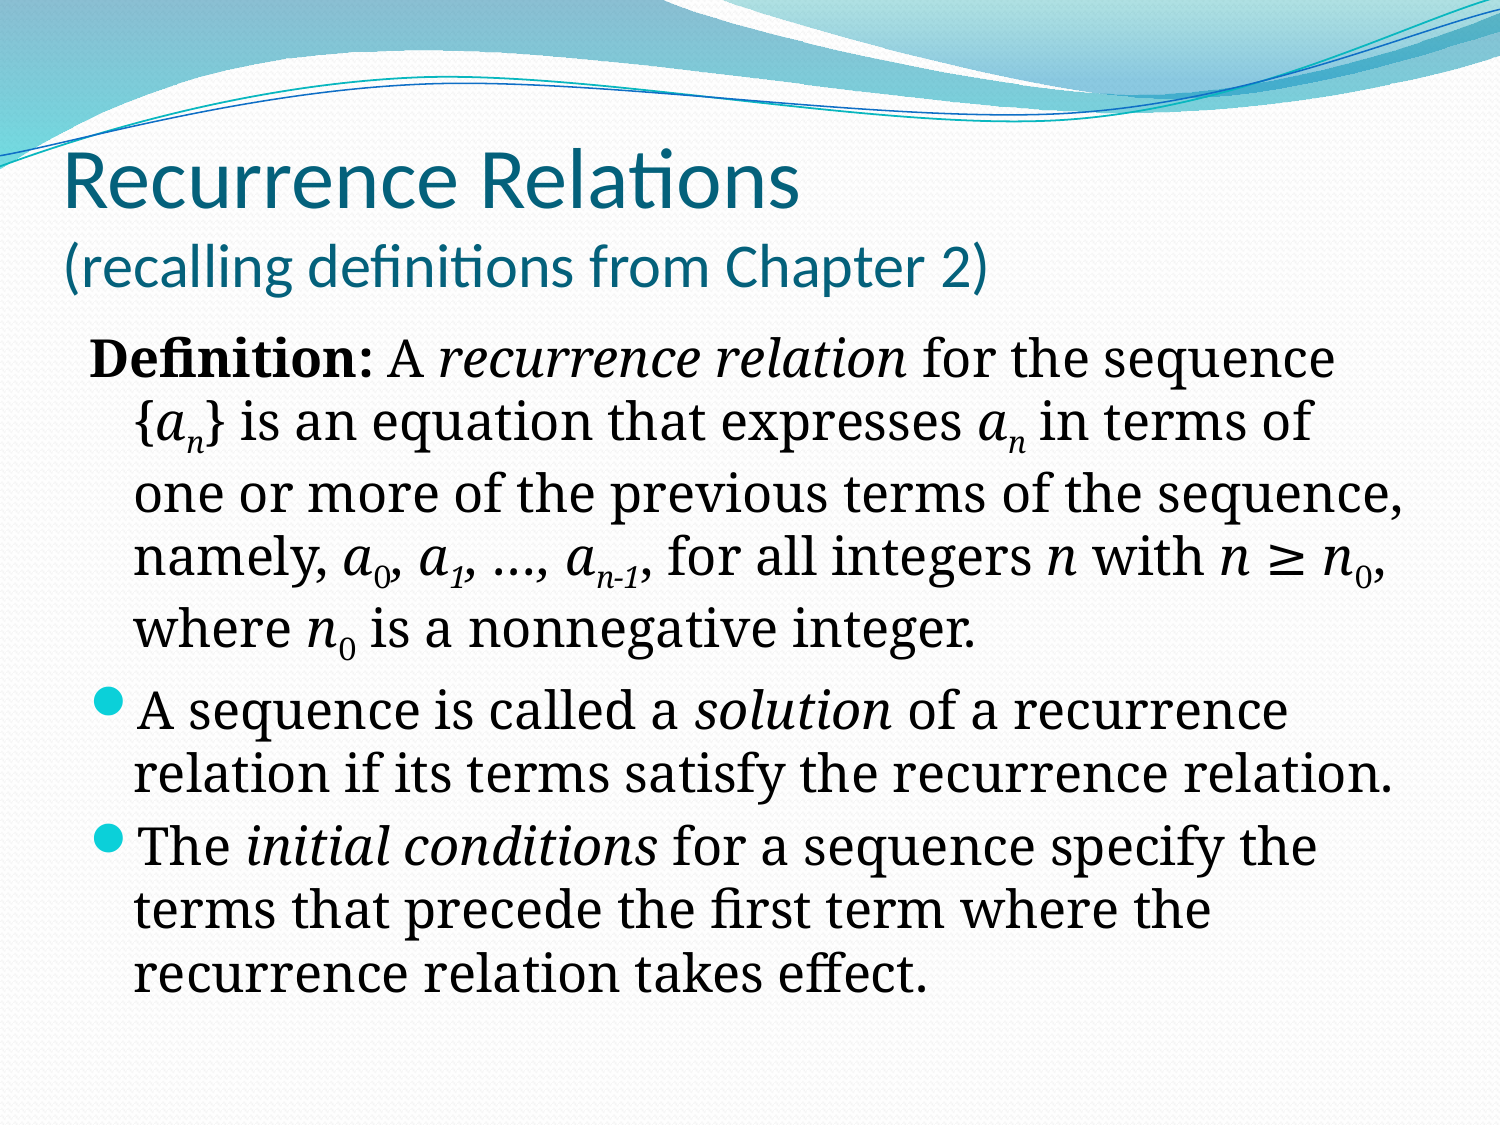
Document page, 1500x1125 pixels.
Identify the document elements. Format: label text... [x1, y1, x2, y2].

title Recurrence Relations (recalling definitions from Chapter 2) [62, 112, 1413, 300]
list Definition: A recurrence relation for the sequence {an} is an equation that expresses an in terms of one or more of the previous terms of the sequence, namely, a0, a1, …, an-1, for all integers n with n ≥ n0, where n0 is a nonnegative integer. A sequence is called a solution of a recurrence relation if its terms satisfy the recurrence relation. The initial conditions for a sequence specify the terms that precede the first term where the recurrence relation takes effect. [75, 317, 1425, 1038]
